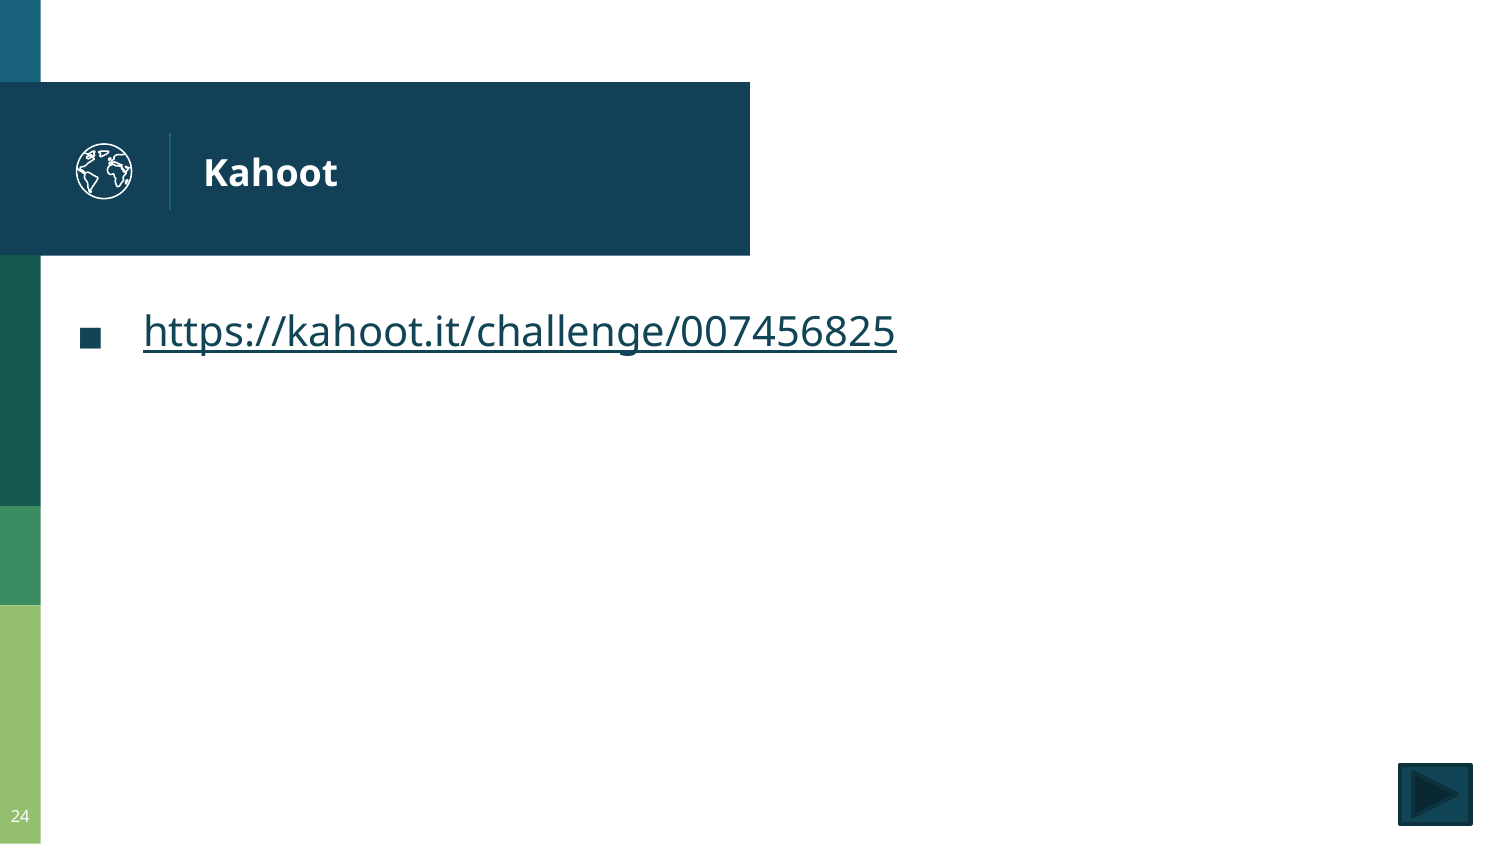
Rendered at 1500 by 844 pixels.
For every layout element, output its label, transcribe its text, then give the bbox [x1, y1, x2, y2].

list https://kahoot.it/challenge/007456825 [53, 289, 1459, 808]
title Kahoot [188, 86, 715, 256]
text_box [1398, 763, 1473, 826]
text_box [76, 143, 132, 199]
slide_number 24 [0, 790, 50, 844]
